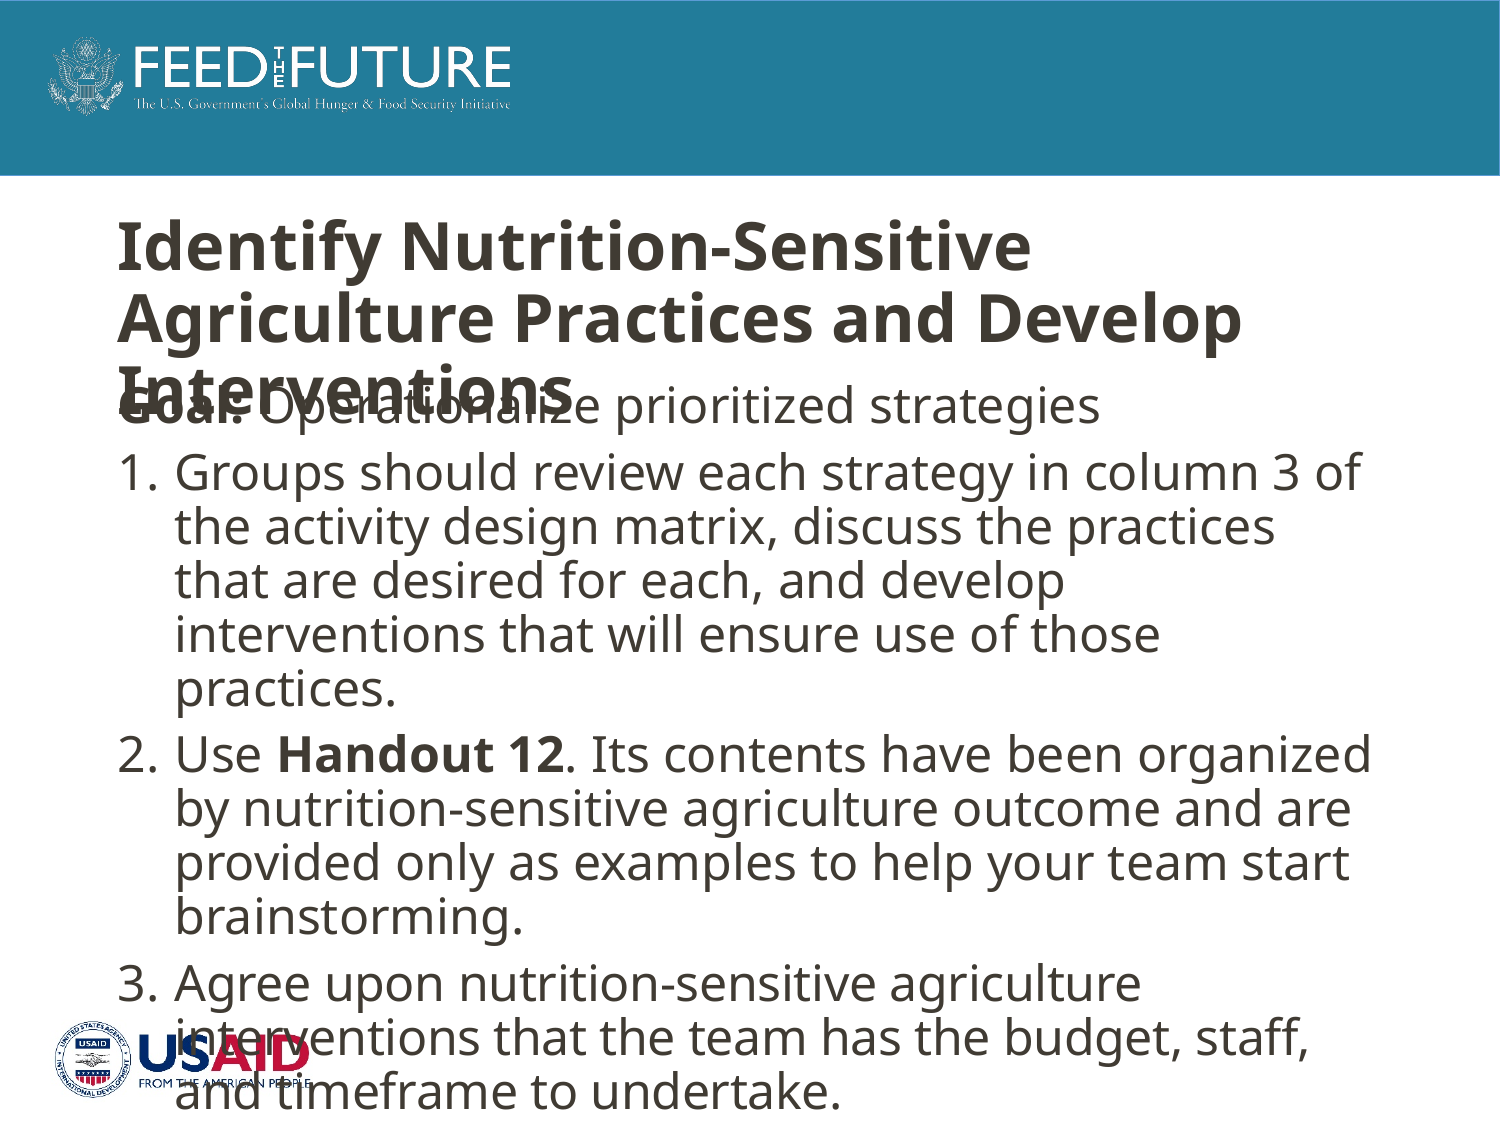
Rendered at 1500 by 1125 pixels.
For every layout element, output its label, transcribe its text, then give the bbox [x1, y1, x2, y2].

picture [17, 1016, 321, 1103]
title Identify Nutrition-Sensitive Agriculture Practices and Develop Interventions [103, 205, 1397, 373]
list Goal: Operationalize prioritized strategies Groups should review each strategy in column 3 of the activity design matrix, discuss the practices that are desired for each, and develop interventions that will ensure use of those practices. Use Handout 12. Its contents have been organized by nutrition-sensitive agriculture outcome and are provided only as examples to help your team start brainstorming. Agree upon nutrition-sensitive agriculture interventions that the team has the budget, staff, and timeframe to undertake. [103, 373, 1397, 976]
